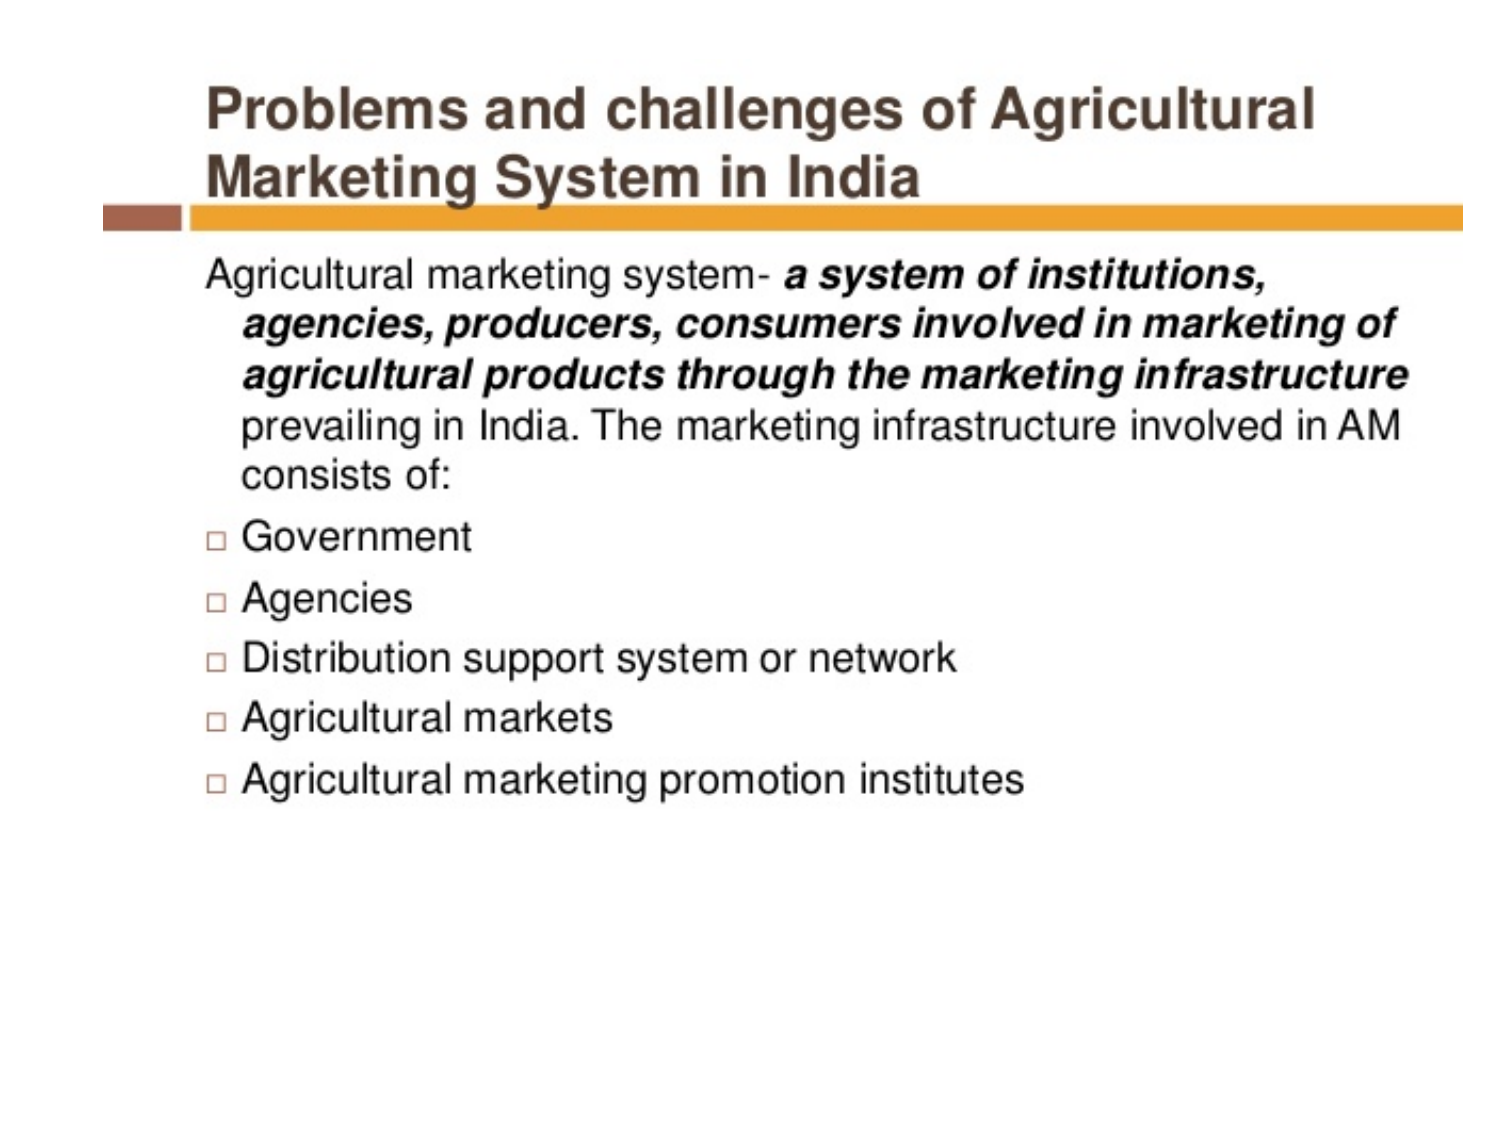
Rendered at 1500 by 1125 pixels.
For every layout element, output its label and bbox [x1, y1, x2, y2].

picture [103, 59, 1463, 845]
